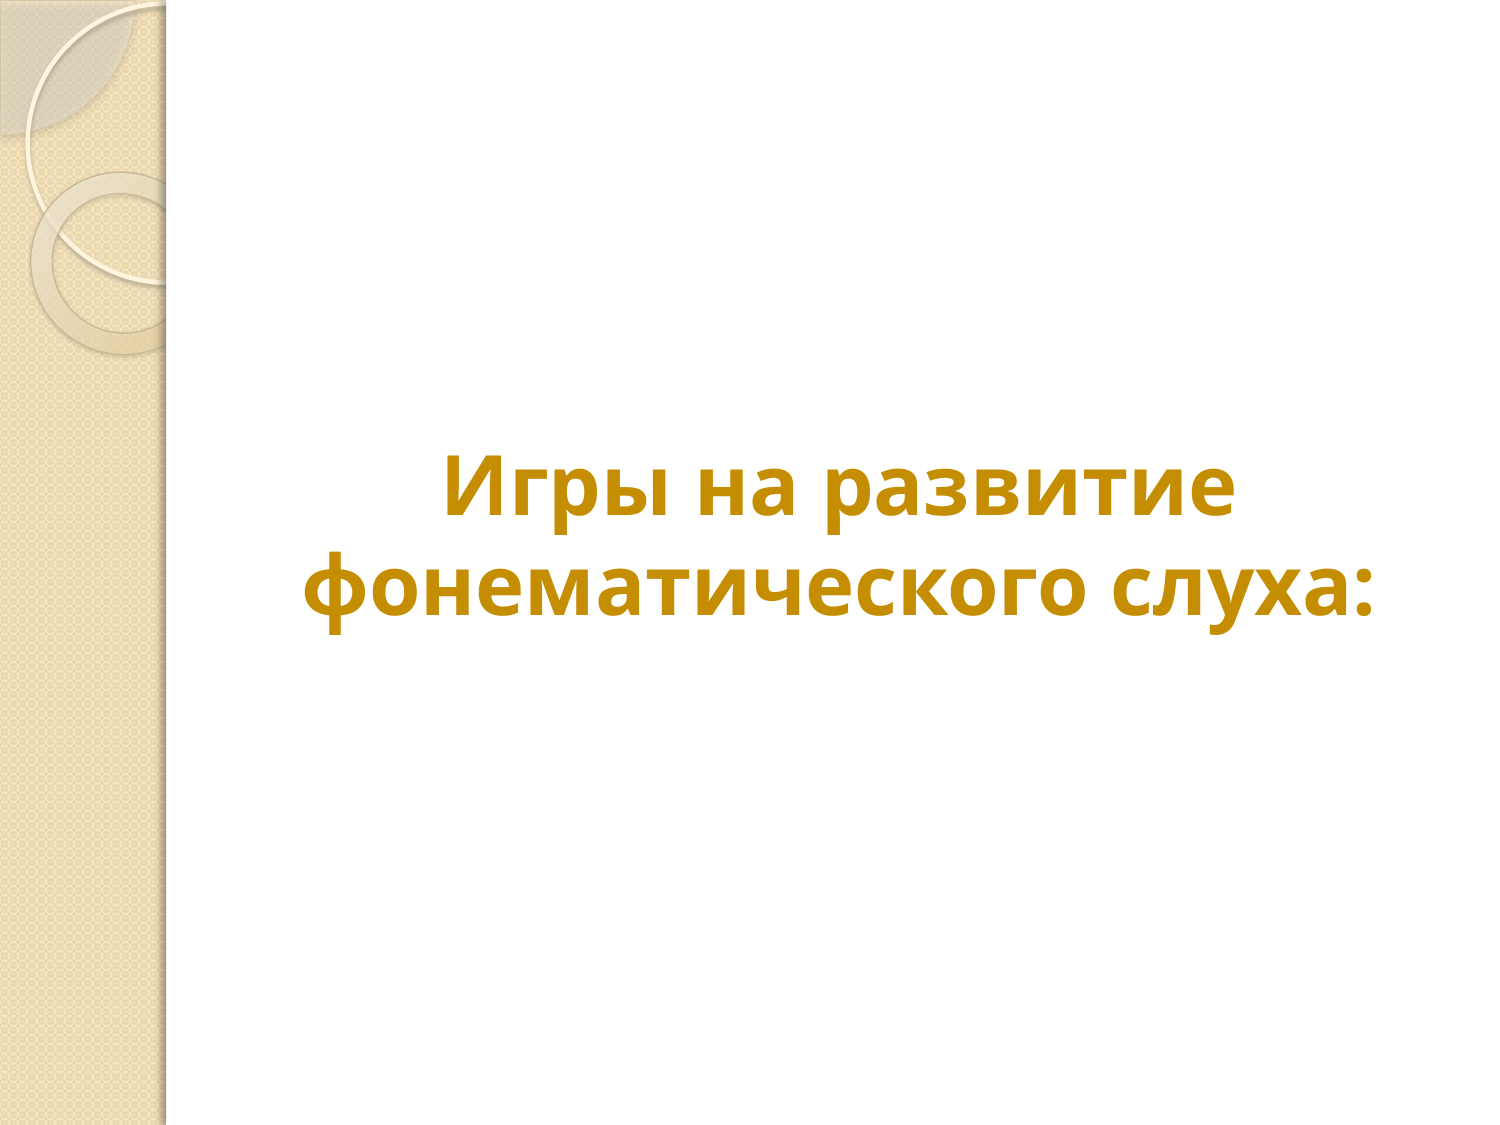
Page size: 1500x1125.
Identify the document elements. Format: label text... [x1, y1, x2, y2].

list Игры на развитие фонематического слуха: [230, 54, 1436, 1005]
